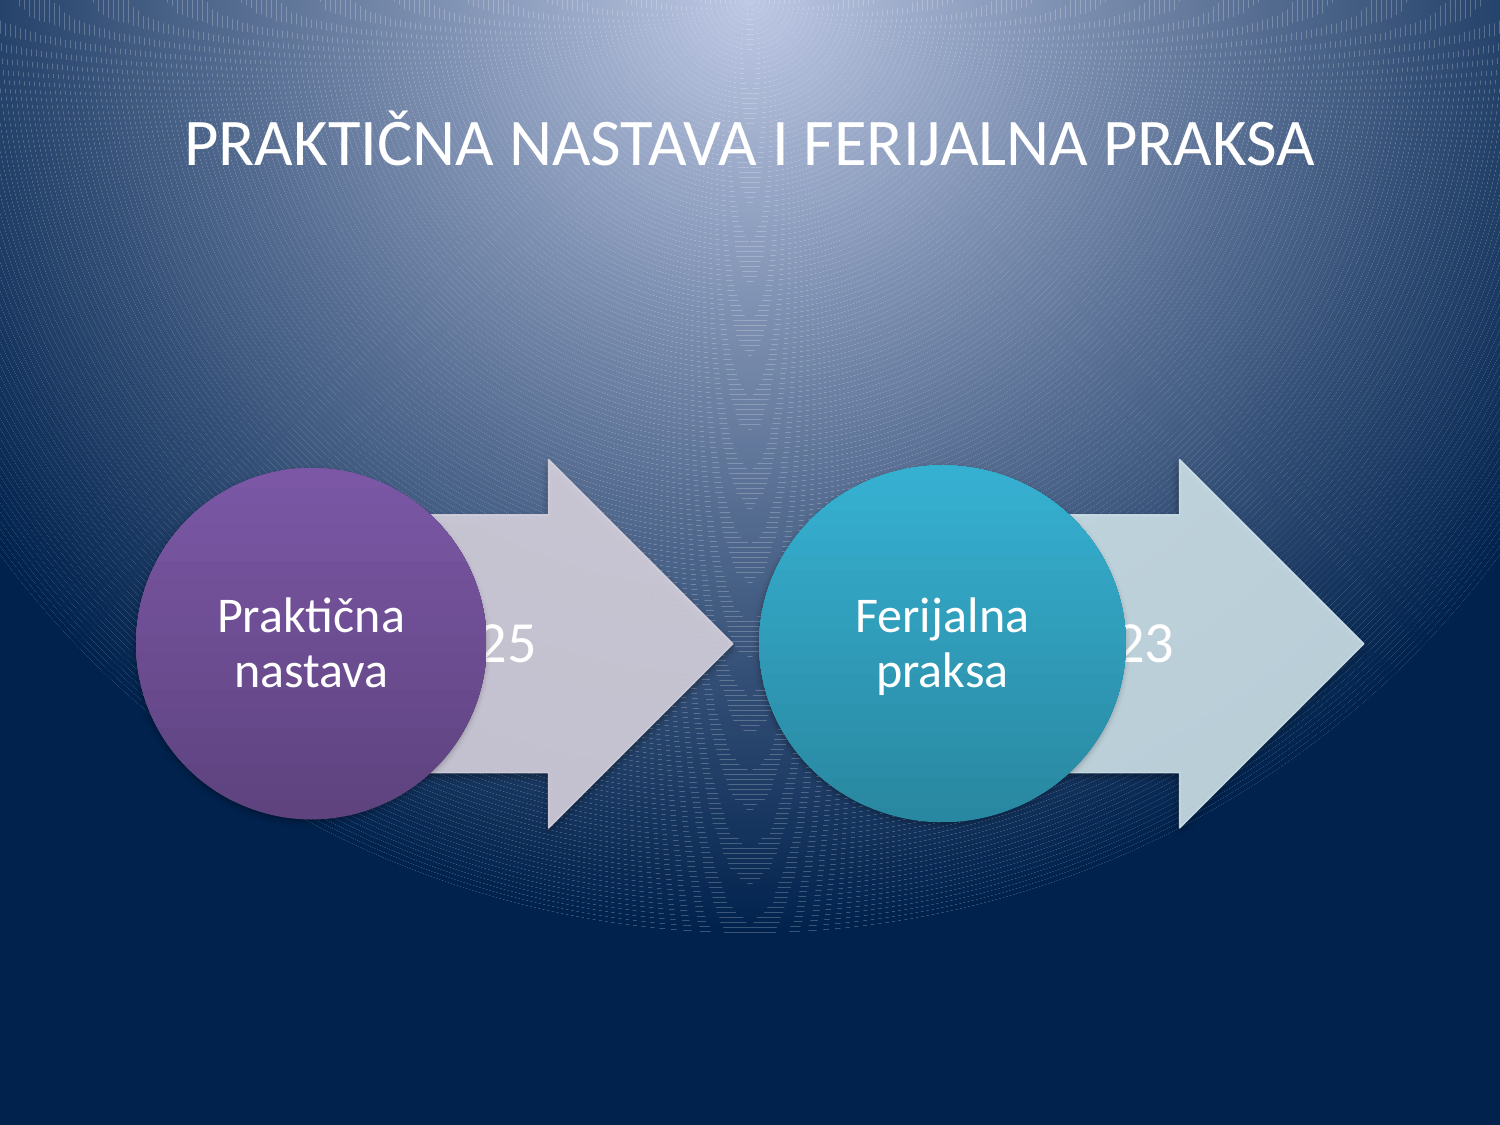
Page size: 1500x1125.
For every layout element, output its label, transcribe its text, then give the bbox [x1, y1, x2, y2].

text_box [135, 228, 1365, 1059]
title PRAKTIČNA NASTAVA I FERIJALNA PRAKSA [75, 45, 1425, 233]
